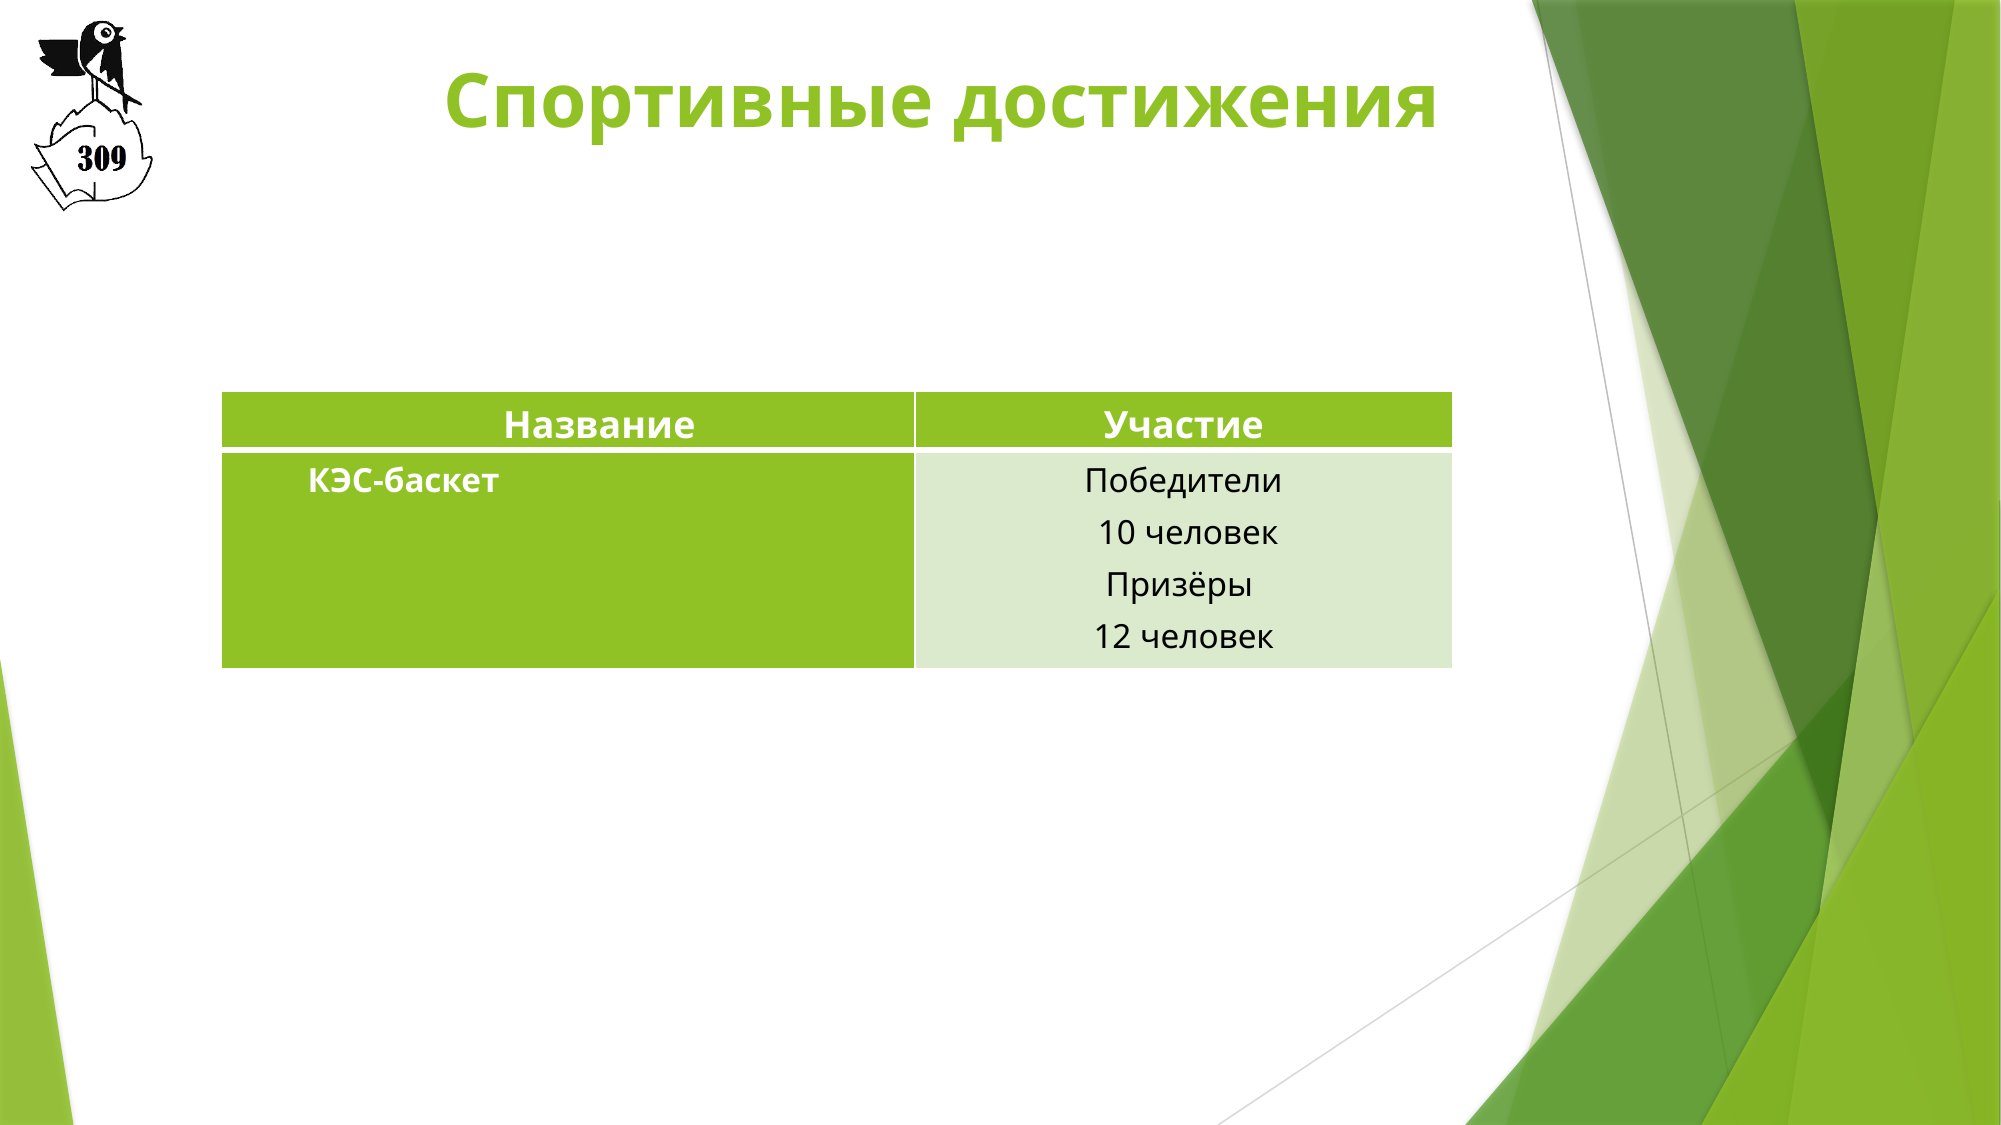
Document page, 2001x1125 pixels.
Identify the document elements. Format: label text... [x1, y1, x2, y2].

table_header Название [222, 392, 914, 447]
table_cell КЭС-баскет [222, 453, 914, 668]
title Спортивные достижения [177, 45, 1838, 193]
table_cell Победители 10 человек Призёры 12 человек [916, 453, 1452, 668]
picture [30, 20, 173, 218]
table_header Участие [916, 392, 1452, 447]
